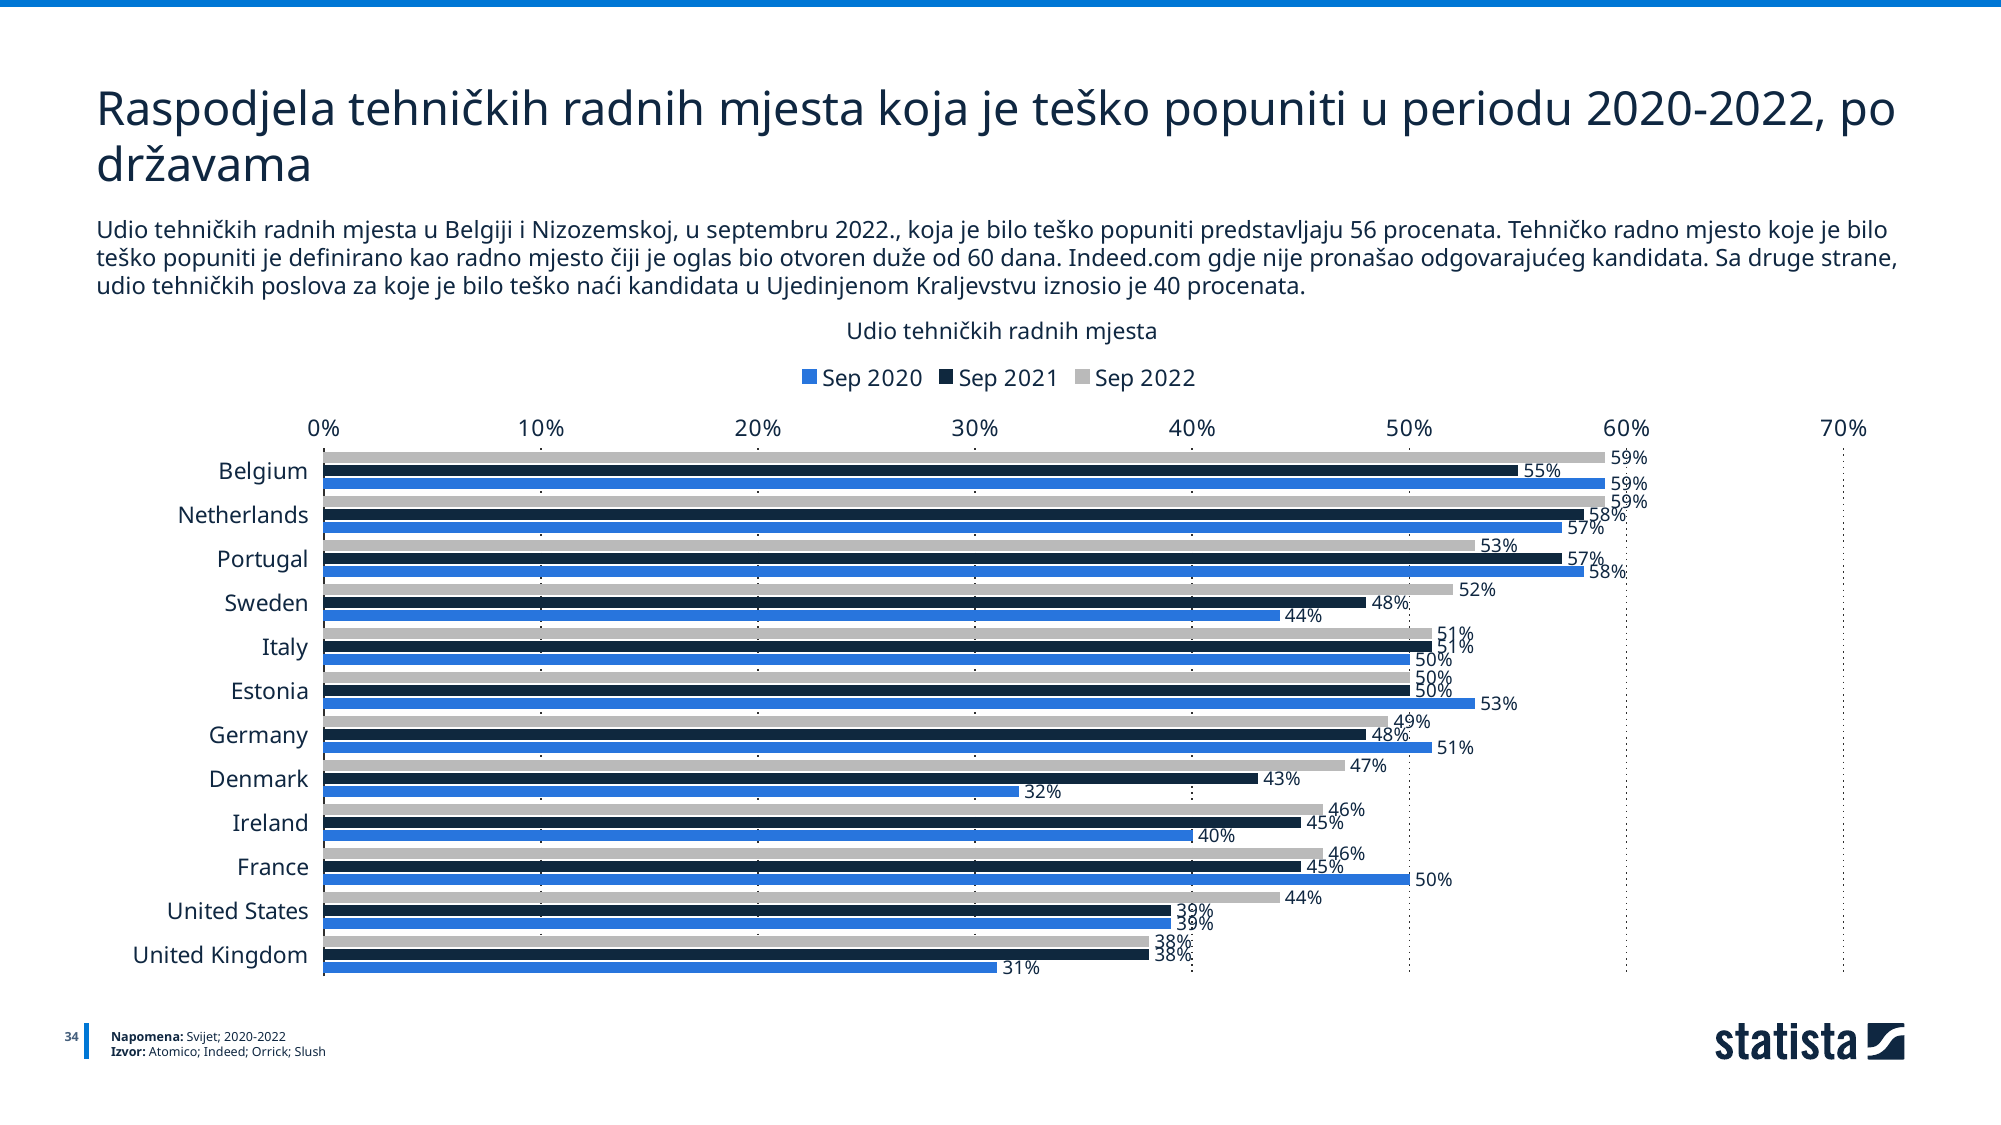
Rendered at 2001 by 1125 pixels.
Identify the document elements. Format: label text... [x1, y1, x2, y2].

text_box Raspodjela tehničkih radnih mjesta koja je teško popuniti u periodu 2020-2022, po državama [80, 69, 1919, 199]
text_box Napomena: Svijet; 2020-2022 Izvor: Atomico; Indeed; Orrick; Slush [95, 1020, 1668, 1109]
text_box [0, 0, 2000, 9]
text_box [1713, 1021, 1907, 1062]
text_box Udio tehničkih radnih mjesta u Belgiji i Nizozemskoj, u septembru 2022., koja je bilo teško popuniti predstavljaju 56 procenata. Tehničko radno mjesto koje je bilo teško popuniti je definirano kao radno mjesto čiji je oglas bio otvoren duže od 60 dana. Indeed.com gdje nije pronašao odgovarajućeg kandidata. Sa druge strane, udio tehničkih poslova za koje je bilo teško naći kandidata u Ujedinjenom Kraljevstvu iznosio je 40 procenata. [80, 206, 1919, 310]
text_box 34 [0, 1020, 95, 1067]
text_box [144, 1019, 1464, 1067]
text_box Udio tehničkih radnih mjesta [821, 310, 1183, 344]
chart [96, 344, 1904, 990]
